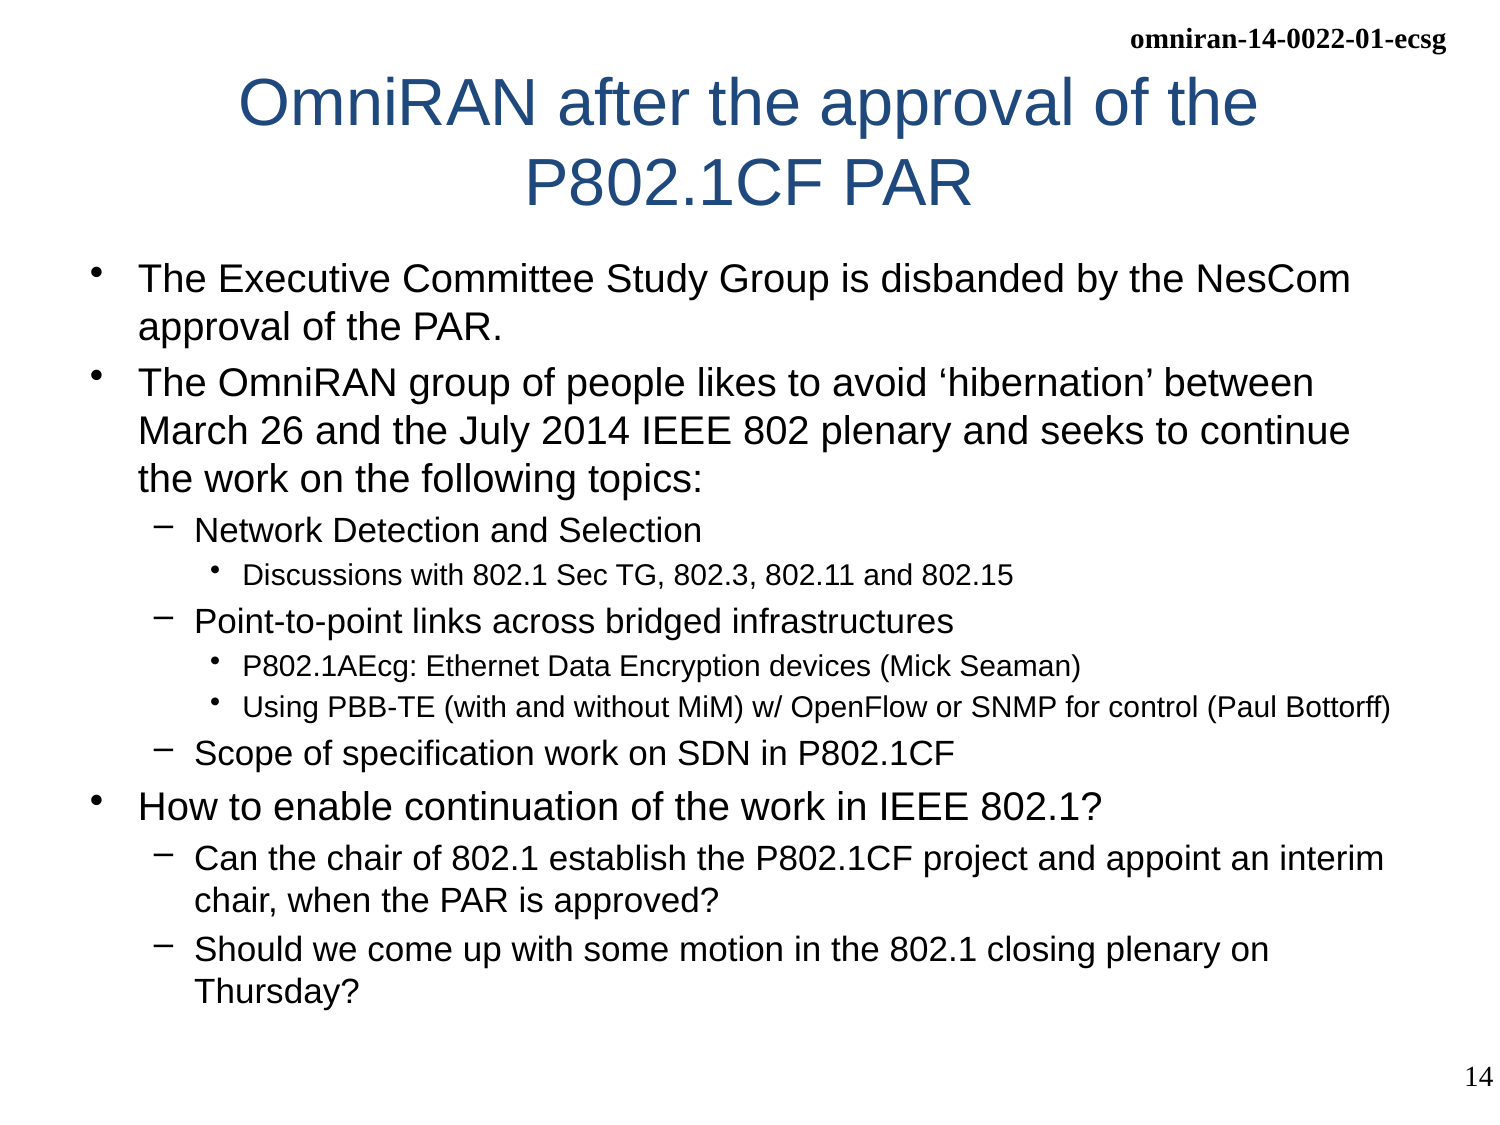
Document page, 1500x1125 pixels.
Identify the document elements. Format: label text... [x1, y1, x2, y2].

list The Executive Committee Study Group is disbanded by the NesCom approval of the PAR. The OmniRAN group of people likes to avoid ‘hibernation’ between March 26 and the July 2014 IEEE 802 plenary and seeks to continue the work on the following topics: Network Detection and Selection Discussions with 802.1 Sec TG, 802.3, 802.11 and 802.15 Point-to-point links across bridged infrastructures P802.1AEcg: Ethernet Data Encryption devices (Mick Seaman) Using PBB-TE (with and without MiM) w/ OpenFlow or SNMP for control (Paul Bottorff) Scope of specification work on SDN in P802.1CF How to enable continuation of the work in IEEE 802.1? Can the chair of 802.1 establish the P802.1CF project and appoint an interim chair, when the PAR is approved? Should we come up with some motion in the 802.1 closing plenary on Thursday? [75, 245, 1425, 1050]
title OmniRAN after the approval of the P802.1CF PAR [75, 45, 1425, 233]
